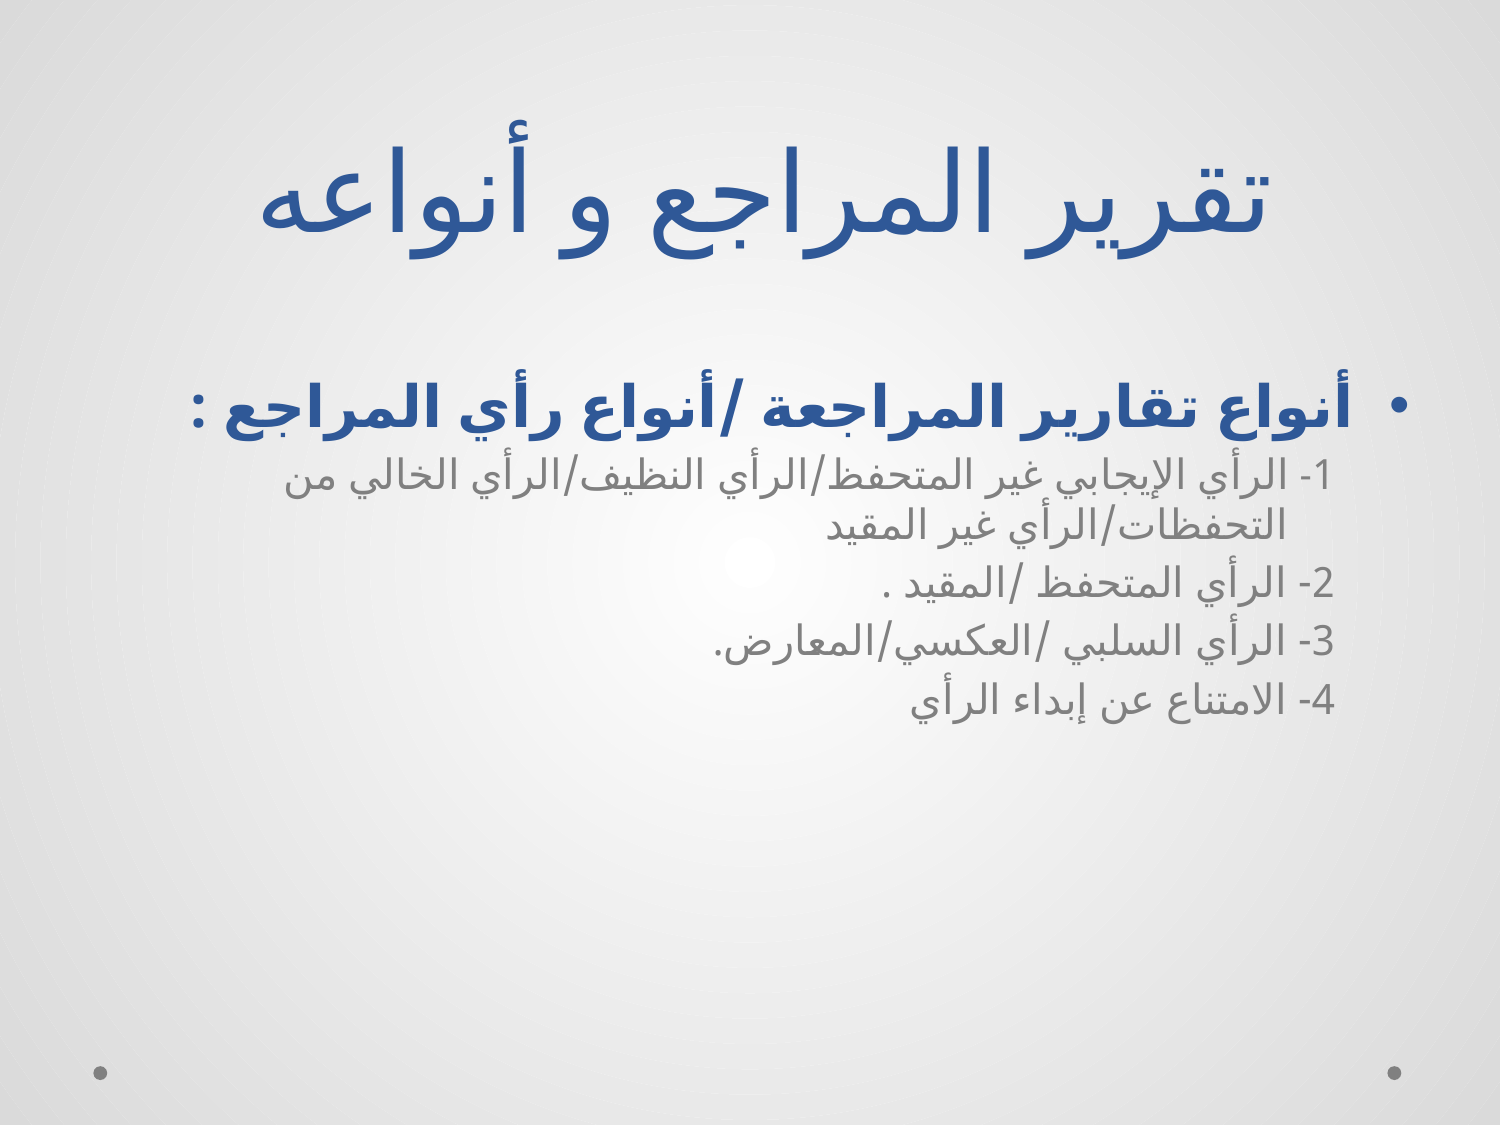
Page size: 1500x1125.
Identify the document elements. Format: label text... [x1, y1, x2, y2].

list أنواع تقارير المراجعة /أنواع رأي المراجع : 1- الرأي الإيجابي غير المتحفظ/الرأي النظيف/الرأي الخالي من التحفظات/الرأي غير المقيد 2- الرأي المتحفظ /المقيد . 3- الرأي السلبي /العكسي/المعارض. 4- الامتناع عن إبداء الرأي [75, 361, 1425, 1005]
title تقرير المراجع و أنواعه [75, 0, 1425, 263]
